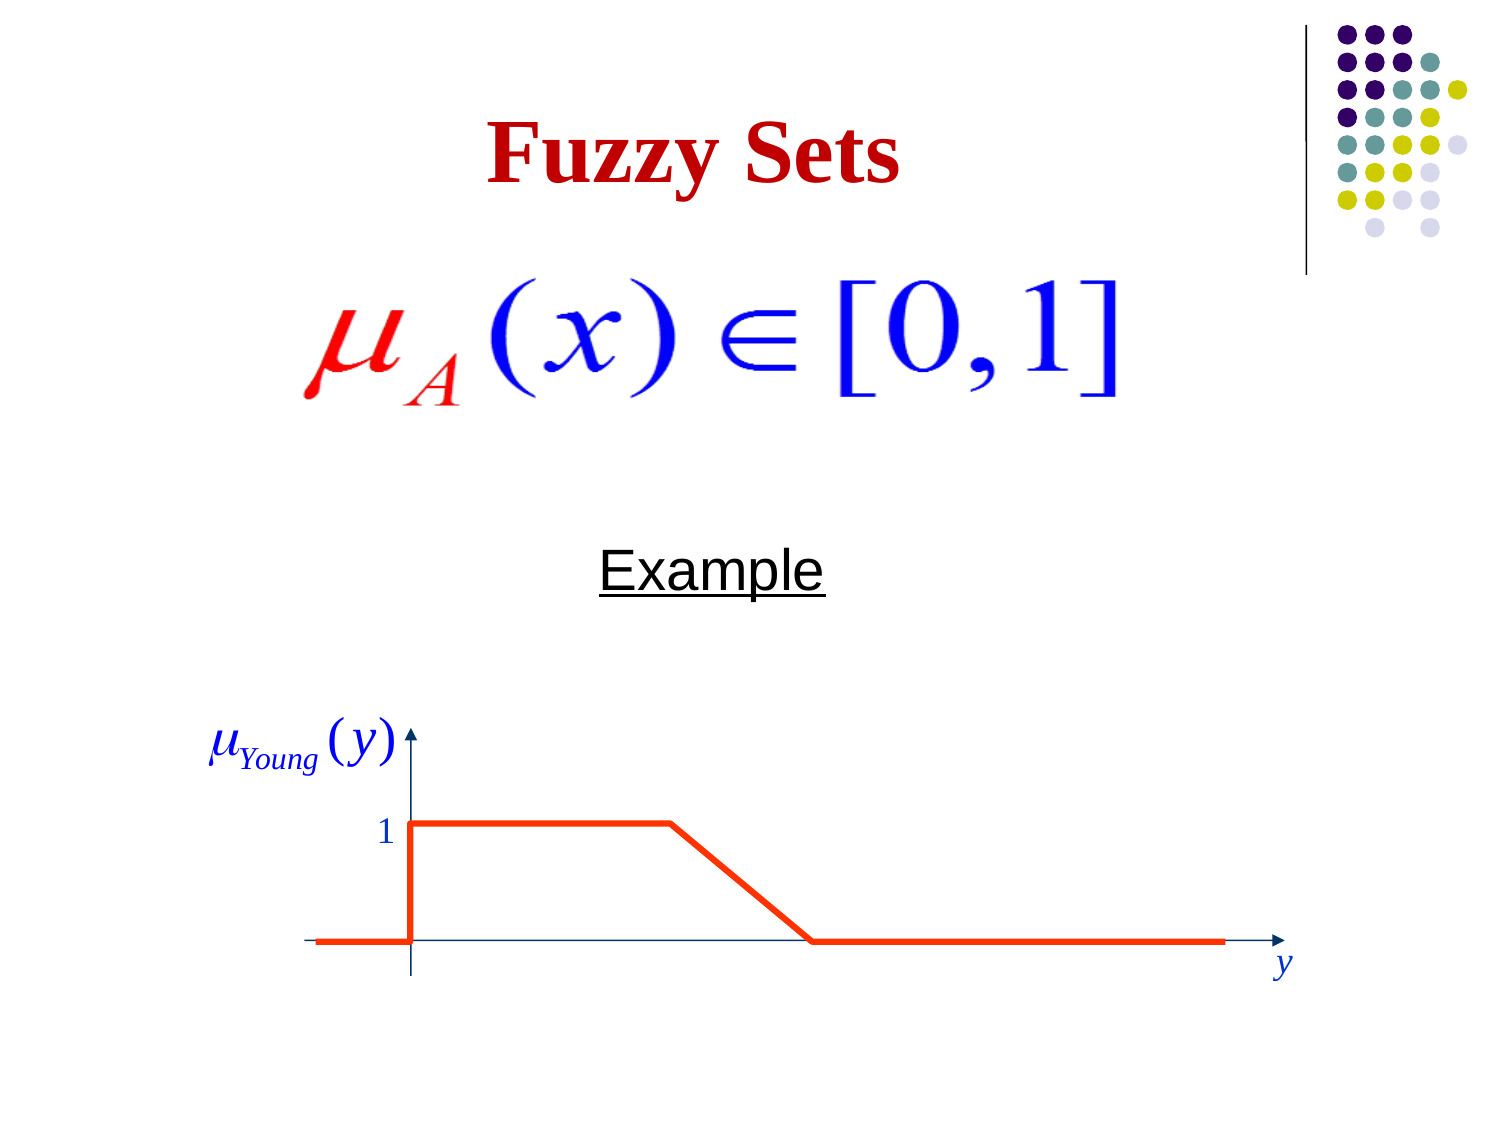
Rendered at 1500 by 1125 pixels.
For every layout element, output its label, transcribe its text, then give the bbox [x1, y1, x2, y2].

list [276, 237, 1149, 438]
title Fuzzy Sets [75, 20, 1313, 209]
text_box Example [584, 525, 841, 610]
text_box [197, 699, 1309, 989]
